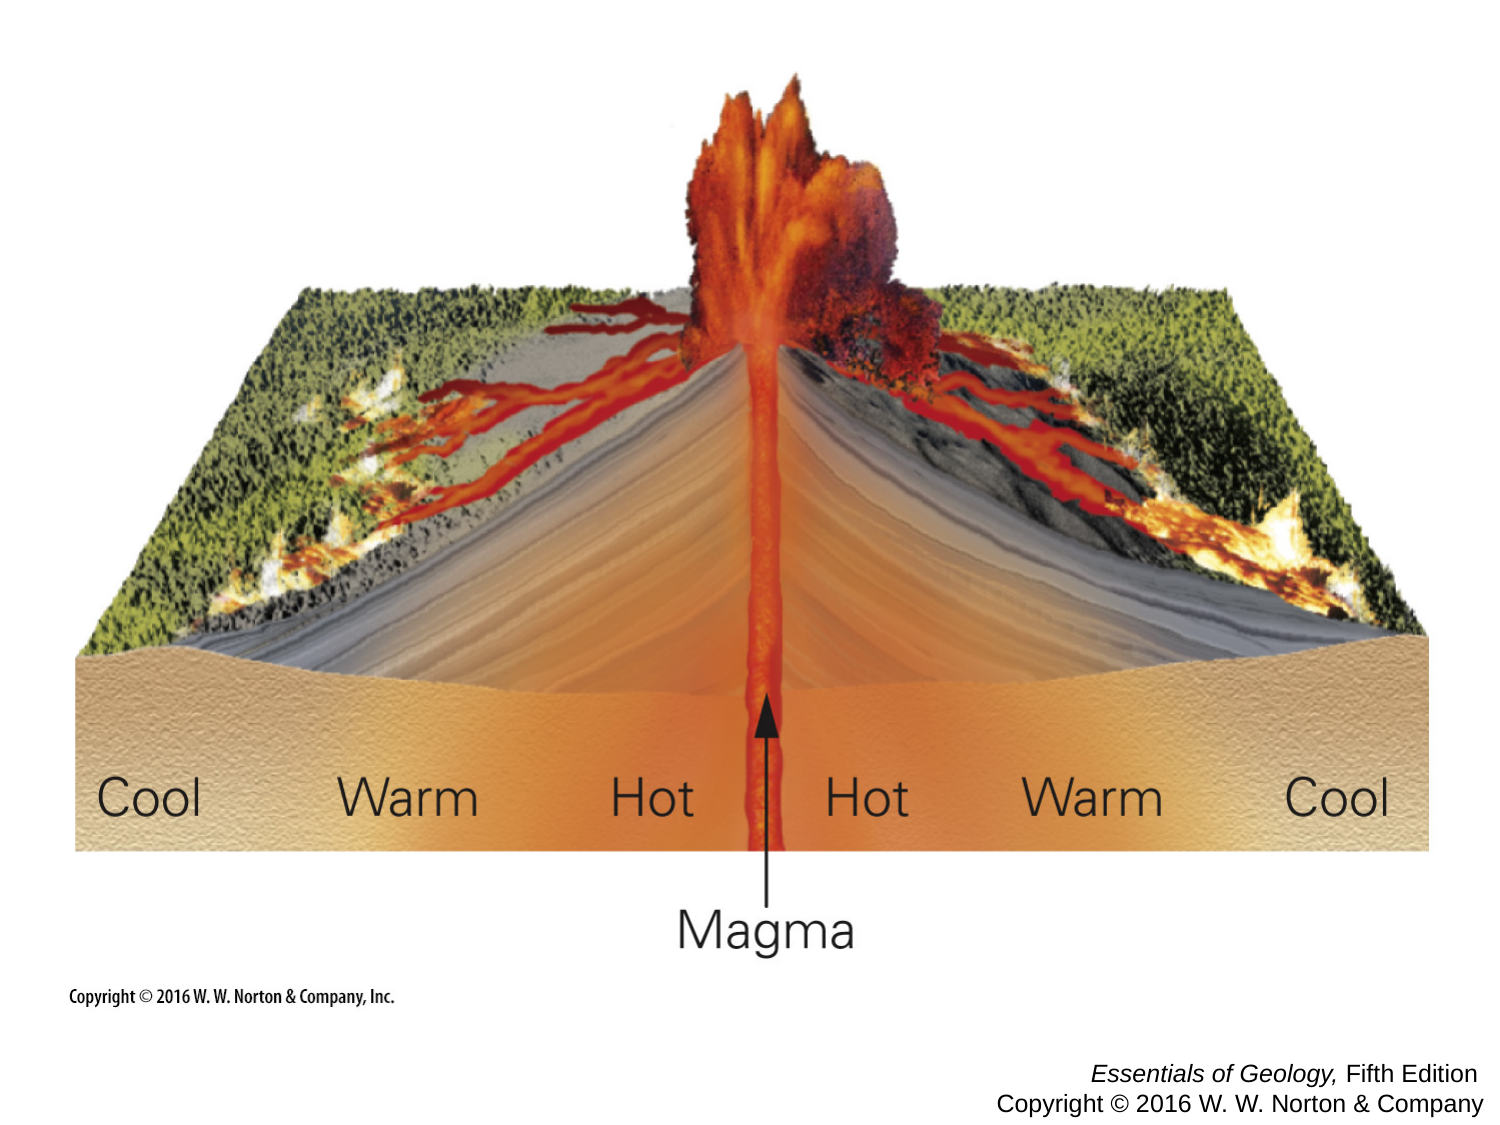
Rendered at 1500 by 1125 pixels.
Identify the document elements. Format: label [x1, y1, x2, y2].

picture [59, 51, 1441, 1011]
